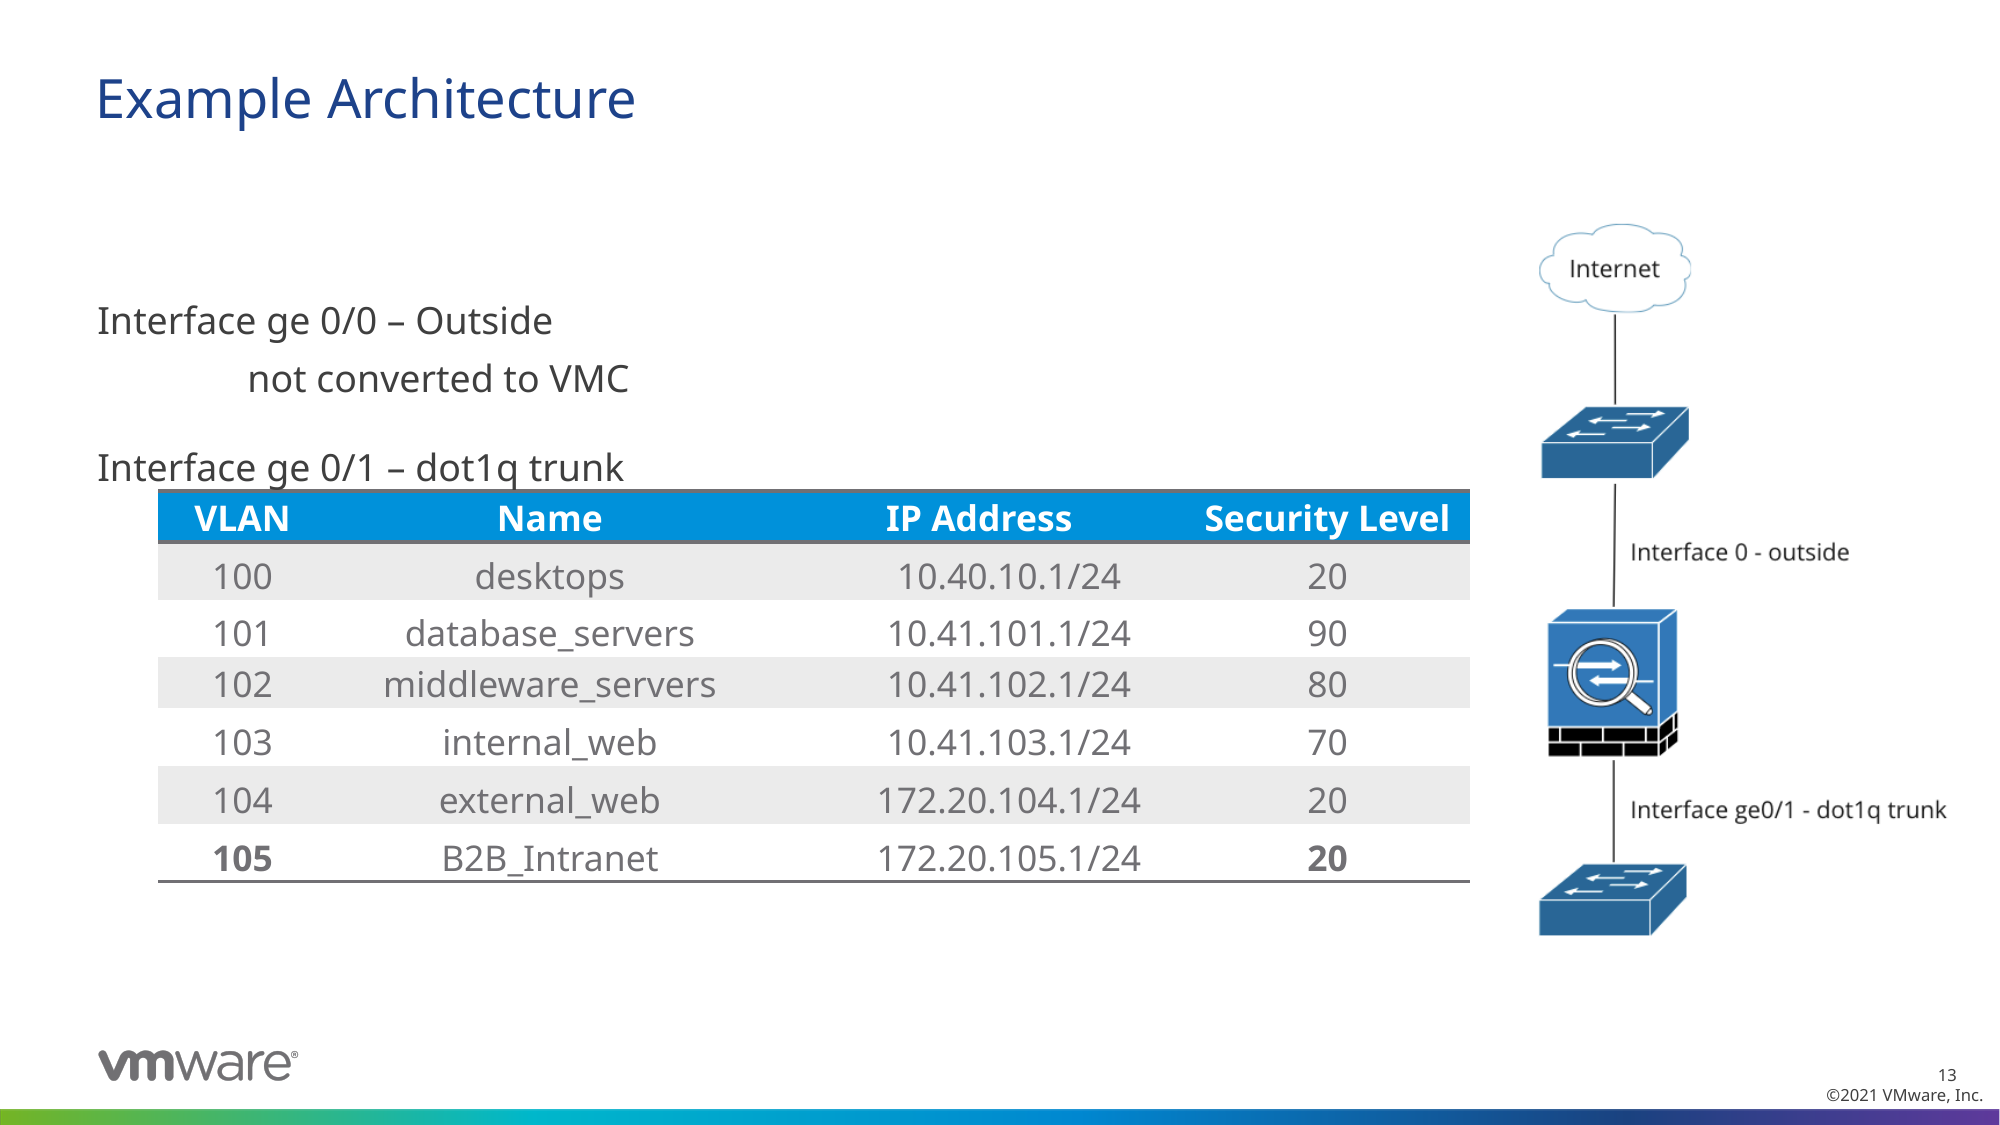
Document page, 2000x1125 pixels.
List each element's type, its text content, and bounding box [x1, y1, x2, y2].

text_box Interface ge 0/0 – Outside not converted to VMC [97, 283, 658, 401]
picture [1443, 505, 1447, 530]
picture [1420, 210, 1982, 961]
text_box Interface ge 0/1 – dot1q trunk [97, 430, 658, 489]
picture [1421, 512, 1437, 531]
table_cell database_servers [327, 600, 773, 657]
table_cell 104 [158, 766, 327, 824]
table_cell 172.20.104.1/24 [773, 766, 1186, 824]
table_header VLAN [158, 493, 327, 540]
table_cell 10.41.101.1/24 [773, 600, 1186, 657]
table_cell 20 [1186, 766, 1415, 824]
table_cell 90 [1186, 600, 1415, 657]
table_cell 20 [1186, 544, 1415, 600]
table_cell 80 [1186, 657, 1415, 708]
table_cell 70 [1186, 708, 1415, 766]
table_cell 10.40.10.1/24 [773, 544, 1186, 600]
table_header IP Address [773, 493, 1186, 540]
table_cell 100 [158, 544, 327, 600]
table_cell 102 [158, 657, 327, 708]
table_cell B2B_Intranet [327, 824, 773, 880]
table_cell internal_web [327, 708, 773, 766]
table_cell 20 [1186, 824, 1415, 880]
table_cell desktops [327, 544, 773, 600]
table_cell 105 [158, 824, 327, 880]
table_header Security Level [1186, 493, 1415, 540]
table_cell 172.20.105.1/24 [773, 824, 1186, 880]
table_cell 10.41.103.1/24 [773, 708, 1186, 766]
table_cell 103 [158, 708, 327, 766]
table_cell 10.41.102.1/24 [773, 657, 1186, 708]
table_cell external_web [327, 766, 773, 824]
table_cell middleware_servers [327, 657, 773, 708]
picture [0, 1020, 2000, 1125]
title Example Architecture [95, 67, 1900, 131]
table_cell 101 [158, 600, 327, 657]
table_header Name [327, 493, 773, 540]
